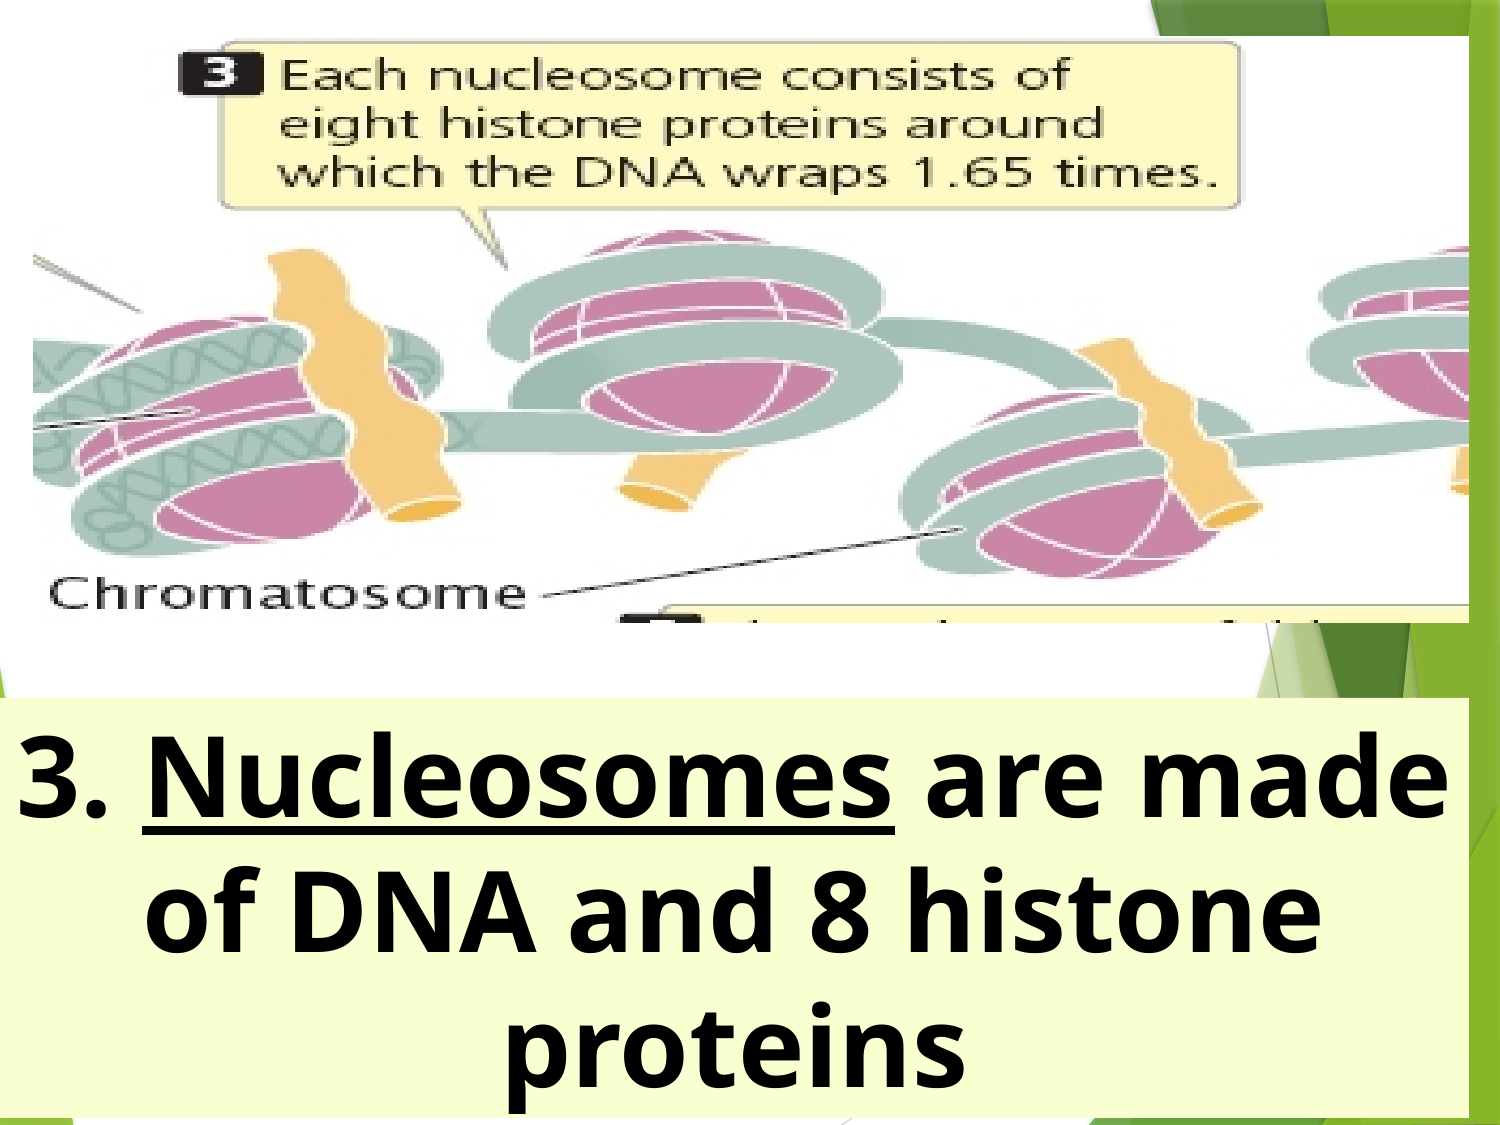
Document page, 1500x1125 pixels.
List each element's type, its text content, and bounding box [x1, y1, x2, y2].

picture [32, 35, 1470, 624]
text_box 3. Nucleosomes are made of DNA and 8 histone proteins [0, 697, 1469, 1118]
